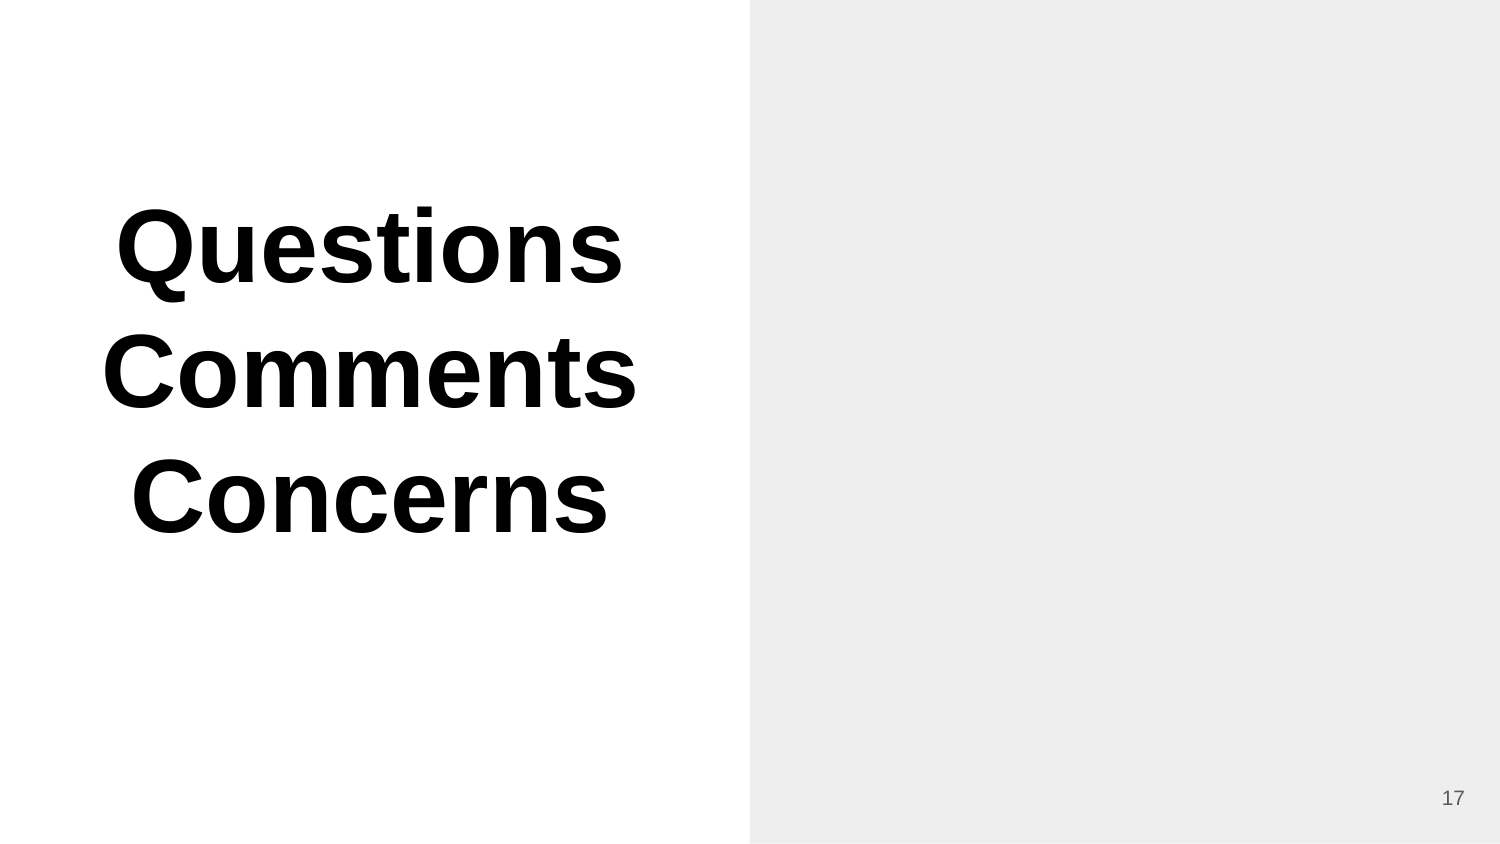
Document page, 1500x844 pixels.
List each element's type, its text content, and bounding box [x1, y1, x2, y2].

title Questions Comments Concerns [39, 275, 703, 569]
slide_number 17 [1389, 764, 1480, 830]
